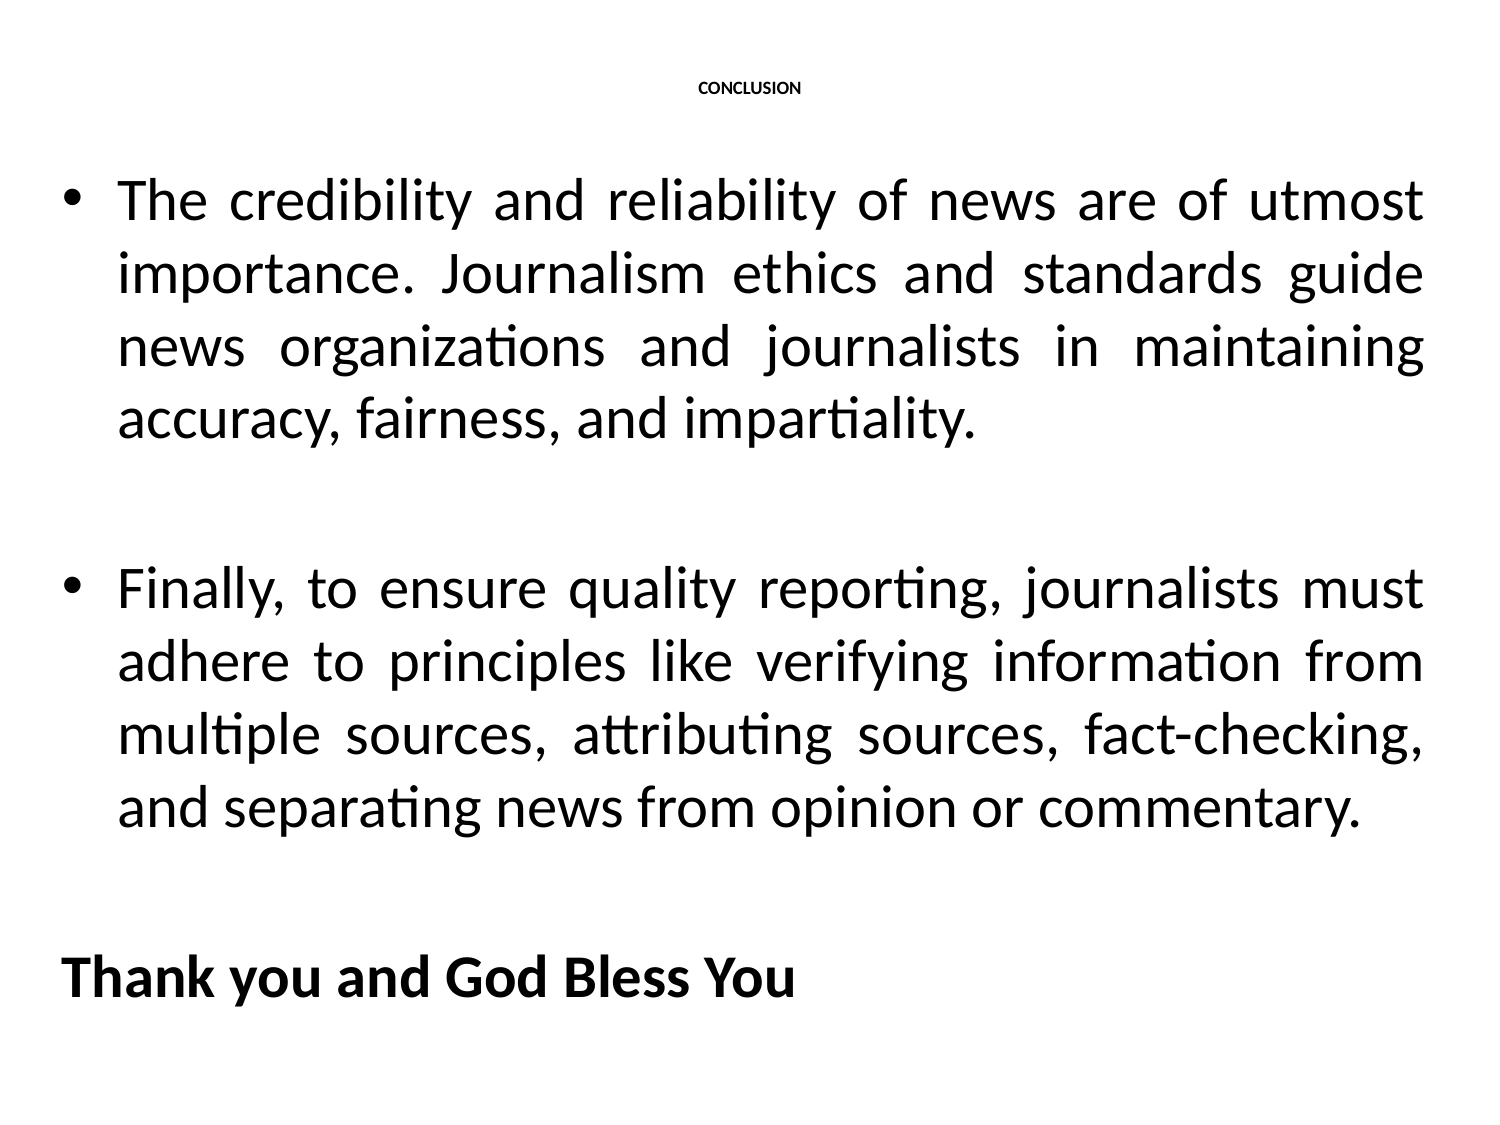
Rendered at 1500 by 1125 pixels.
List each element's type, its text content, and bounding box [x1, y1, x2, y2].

title CONCLUSION [75, 45, 1425, 129]
list The credibility and reliability of news are of utmost importance. Journalism ethics and standards guide news organizations and journalists in maintaining accuracy, fairness, and impartiality. Finally, to ensure quality reporting, journalists must adhere to principles like verifying information from multiple sources, attributing sources, fact-checking, and separating news from opinion or commentary. Thank you and God Bless You [46, 152, 1442, 1079]
